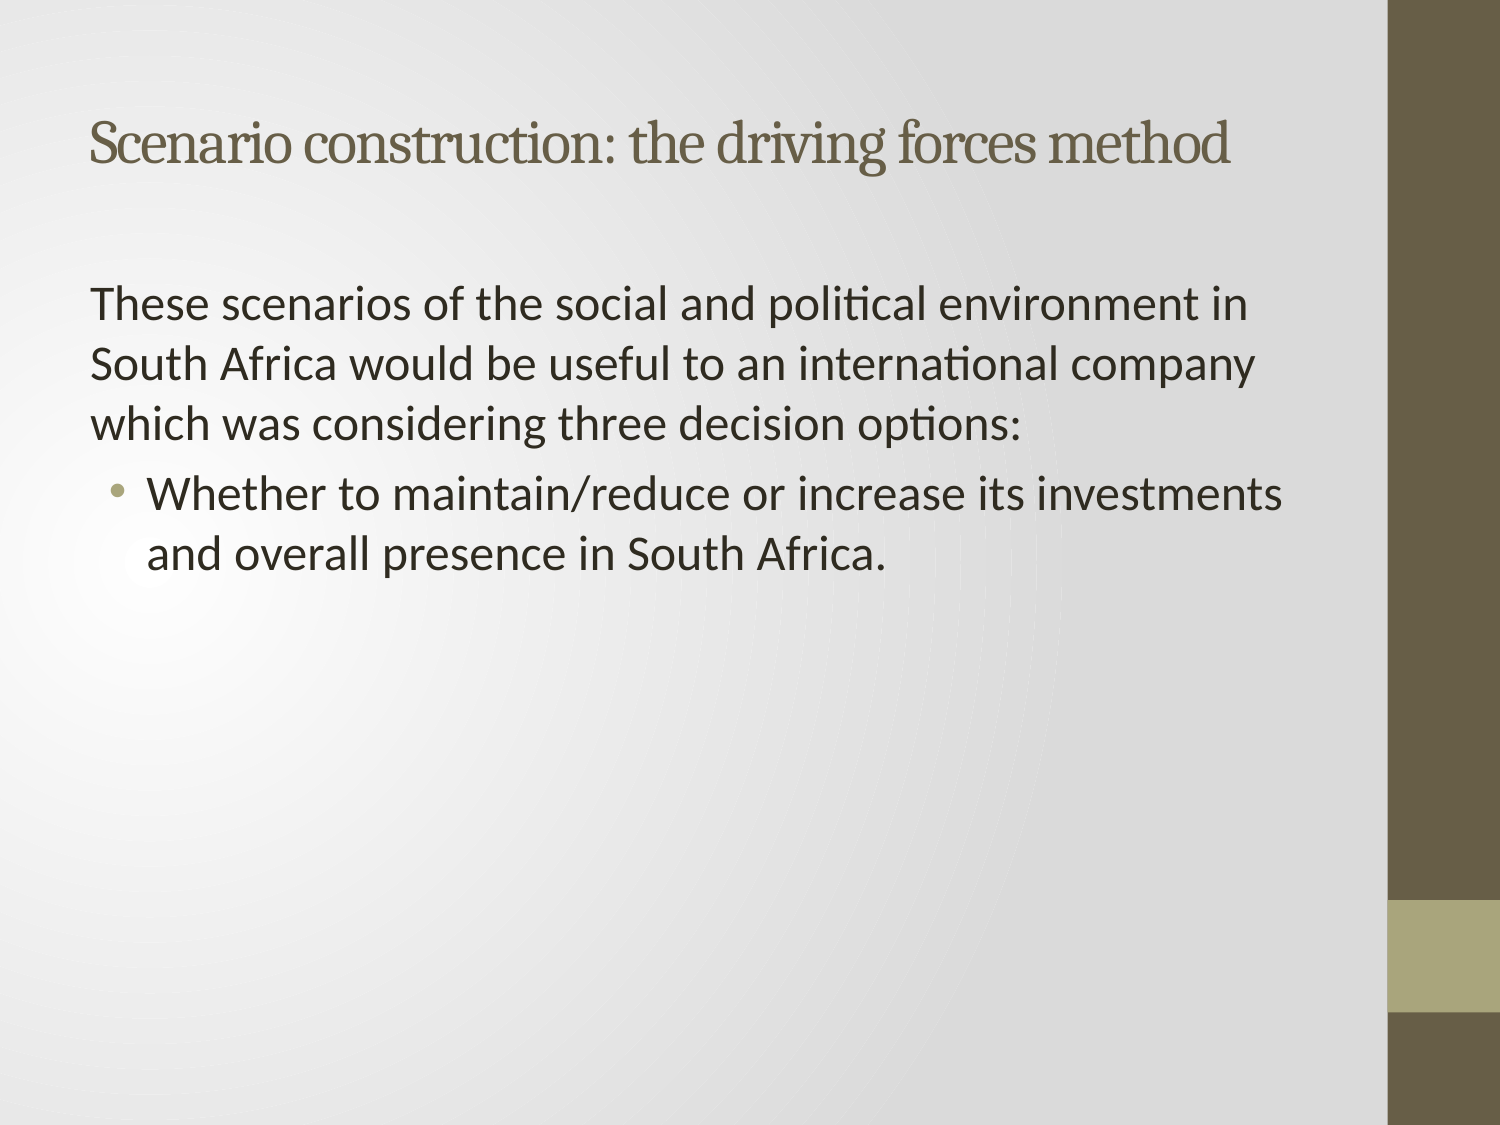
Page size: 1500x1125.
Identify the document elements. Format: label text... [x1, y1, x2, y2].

list These scenarios of the social and political environment in South Africa would be useful to an international company which was considering three decision options: Whether to maintain/reduce or increase its investments and overall presence in South Africa. [75, 262, 1325, 1050]
title Scenario construction: the driving forces method [75, 45, 1325, 233]
